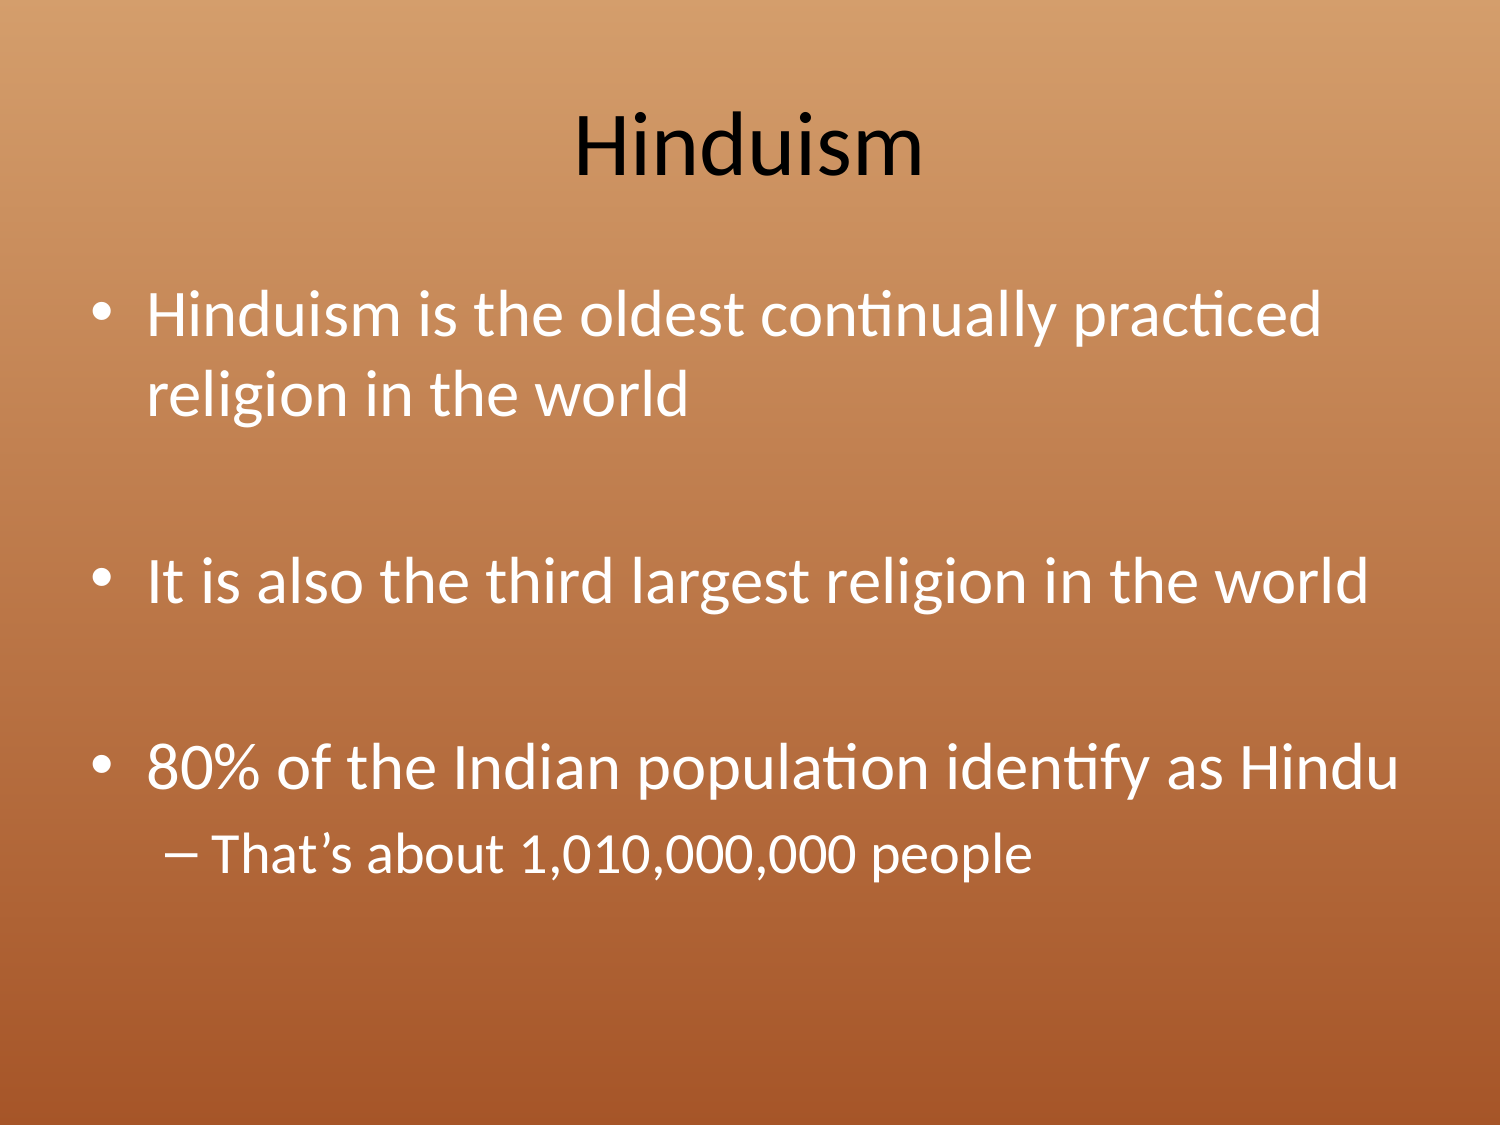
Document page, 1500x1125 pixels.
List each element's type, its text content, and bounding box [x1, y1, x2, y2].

list Hinduism is the oldest continually practiced religion in the world It is also the third largest religion in the world 80% of the Indian population identify as Hindu That’s about 1,010,000,000 people [75, 262, 1425, 1005]
title Hinduism [75, 45, 1425, 233]
